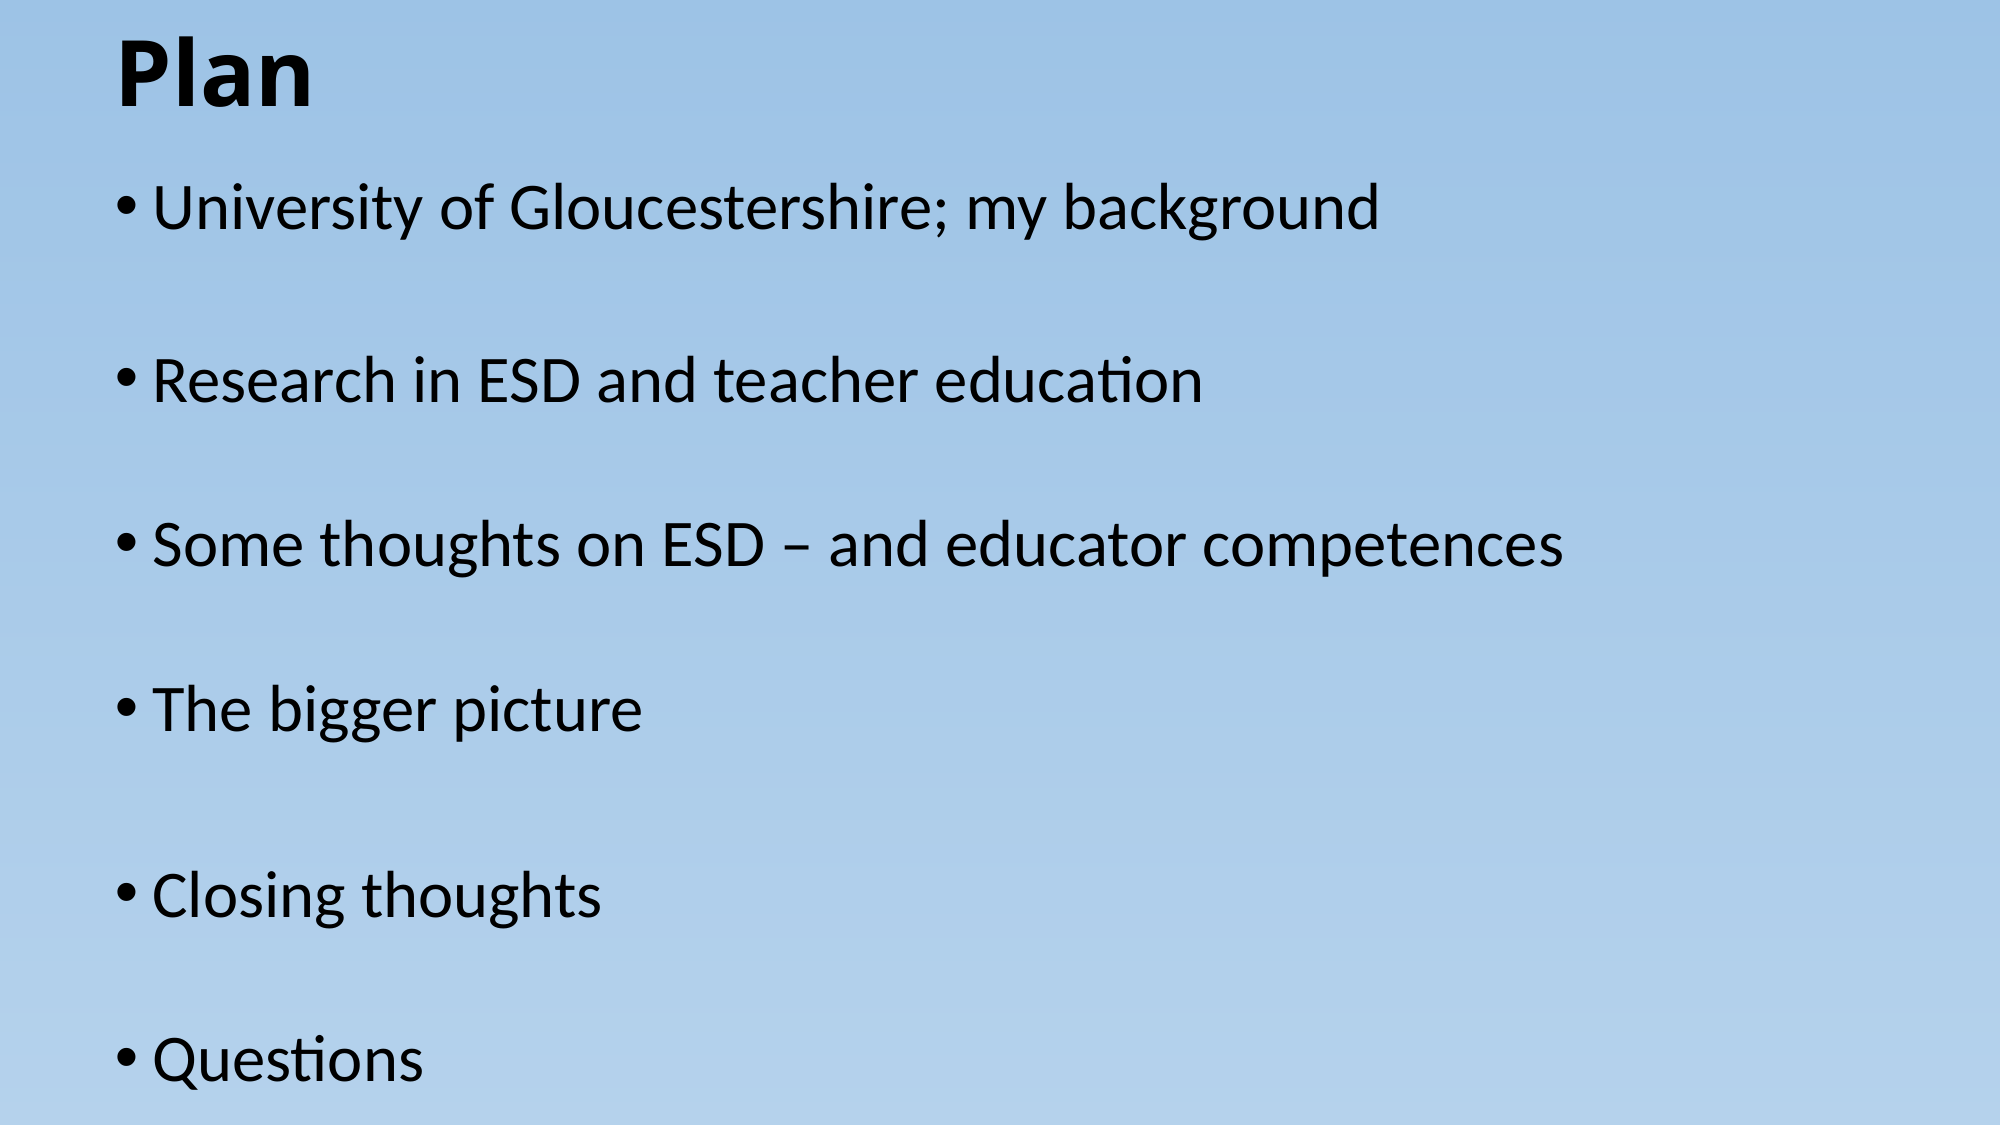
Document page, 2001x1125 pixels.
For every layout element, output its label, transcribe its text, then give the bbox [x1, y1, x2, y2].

list University of Gloucestershire; my background Research in ESD and teacher education Some thoughts on ESD – and educator competences The bigger picture Closing thoughts Questions [99, 164, 1900, 1078]
title Plan [99, 7, 1900, 147]
